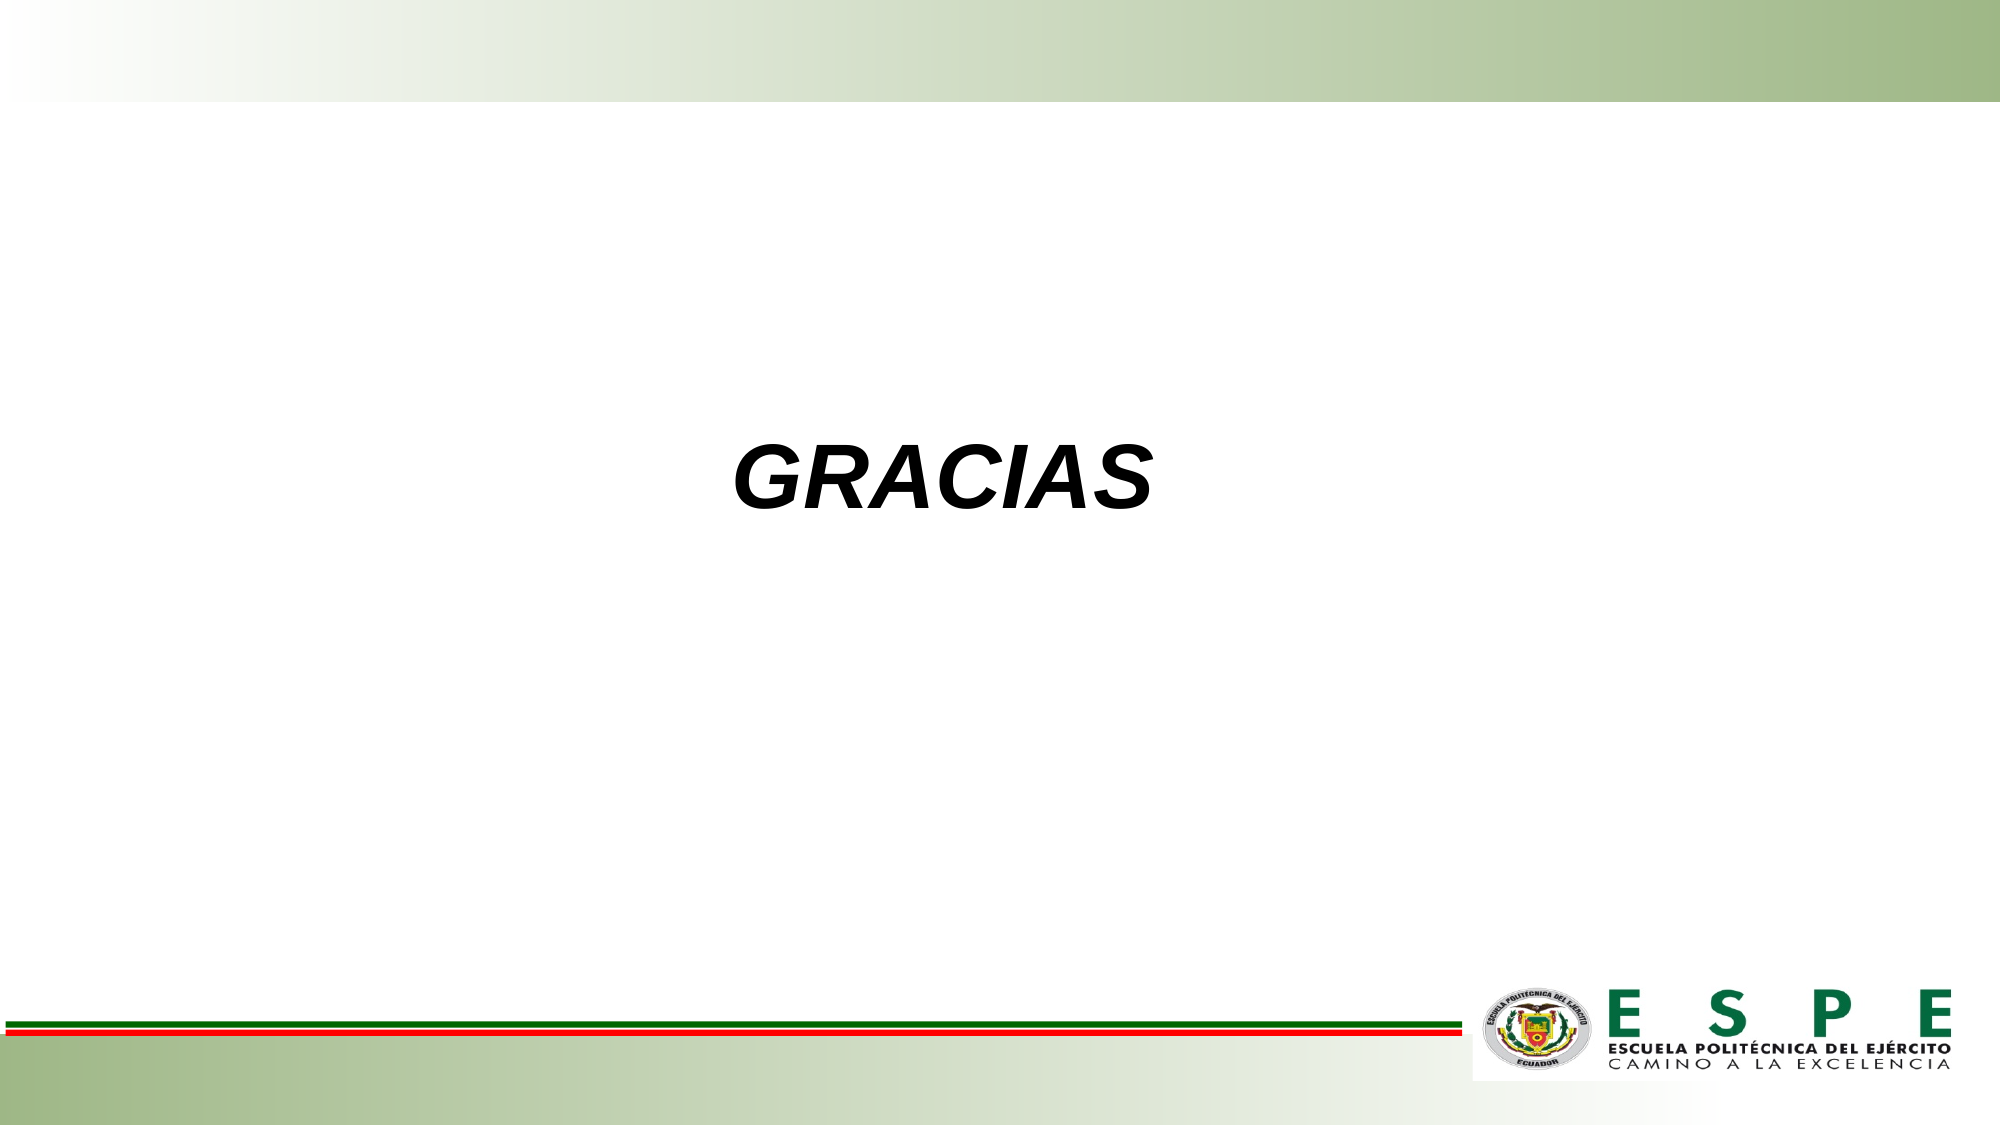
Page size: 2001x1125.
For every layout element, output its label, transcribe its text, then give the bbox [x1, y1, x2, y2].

title GRACIAS [495, 409, 1170, 598]
picture [1472, 976, 1977, 1081]
